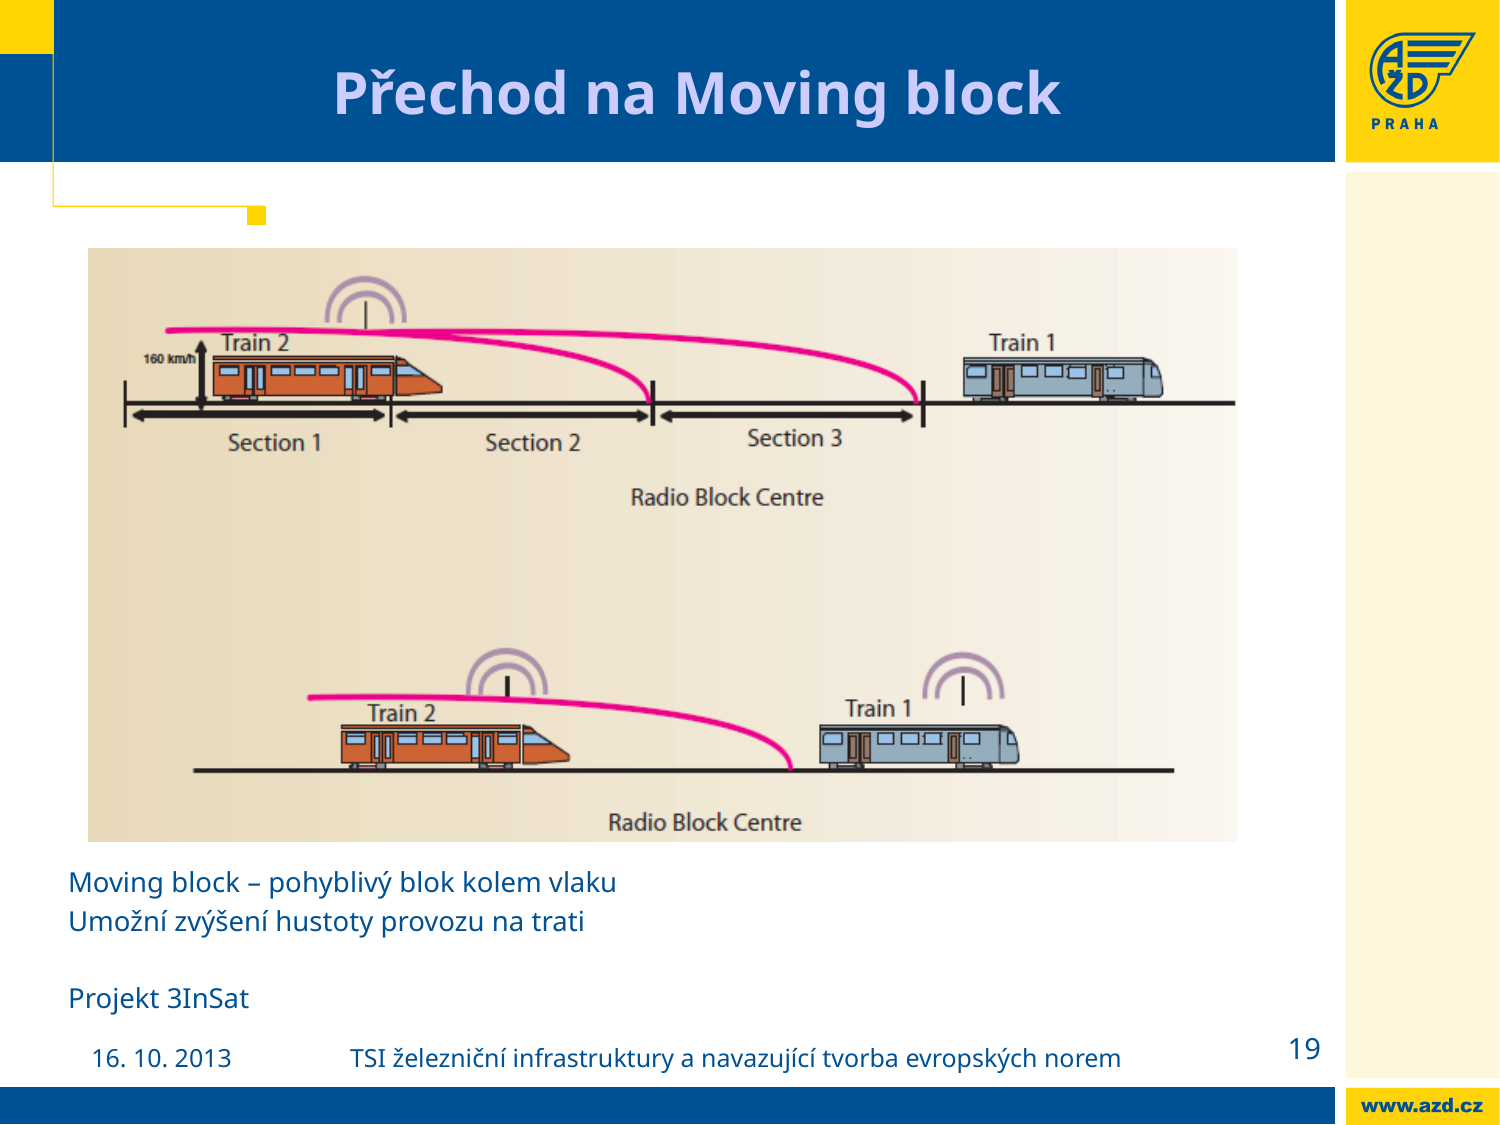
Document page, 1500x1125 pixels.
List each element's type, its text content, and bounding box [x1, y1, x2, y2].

picture [88, 247, 1238, 843]
title Přechod na Moving block [53, 31, 1341, 152]
list Moving block – pohyblivý blok kolem vlaku Umožní zvýšení hustoty provozu na trati Projekt 3InSat [53, 857, 1211, 1024]
slide_number 19 [986, 1023, 1337, 1102]
footer TSI železniční infrastruktury a navazující tvorba evropských norem [289, 1035, 1185, 1102]
slide_number 16. 10. 2013 [76, 1035, 289, 1102]
picture [1346, 0, 1500, 1125]
